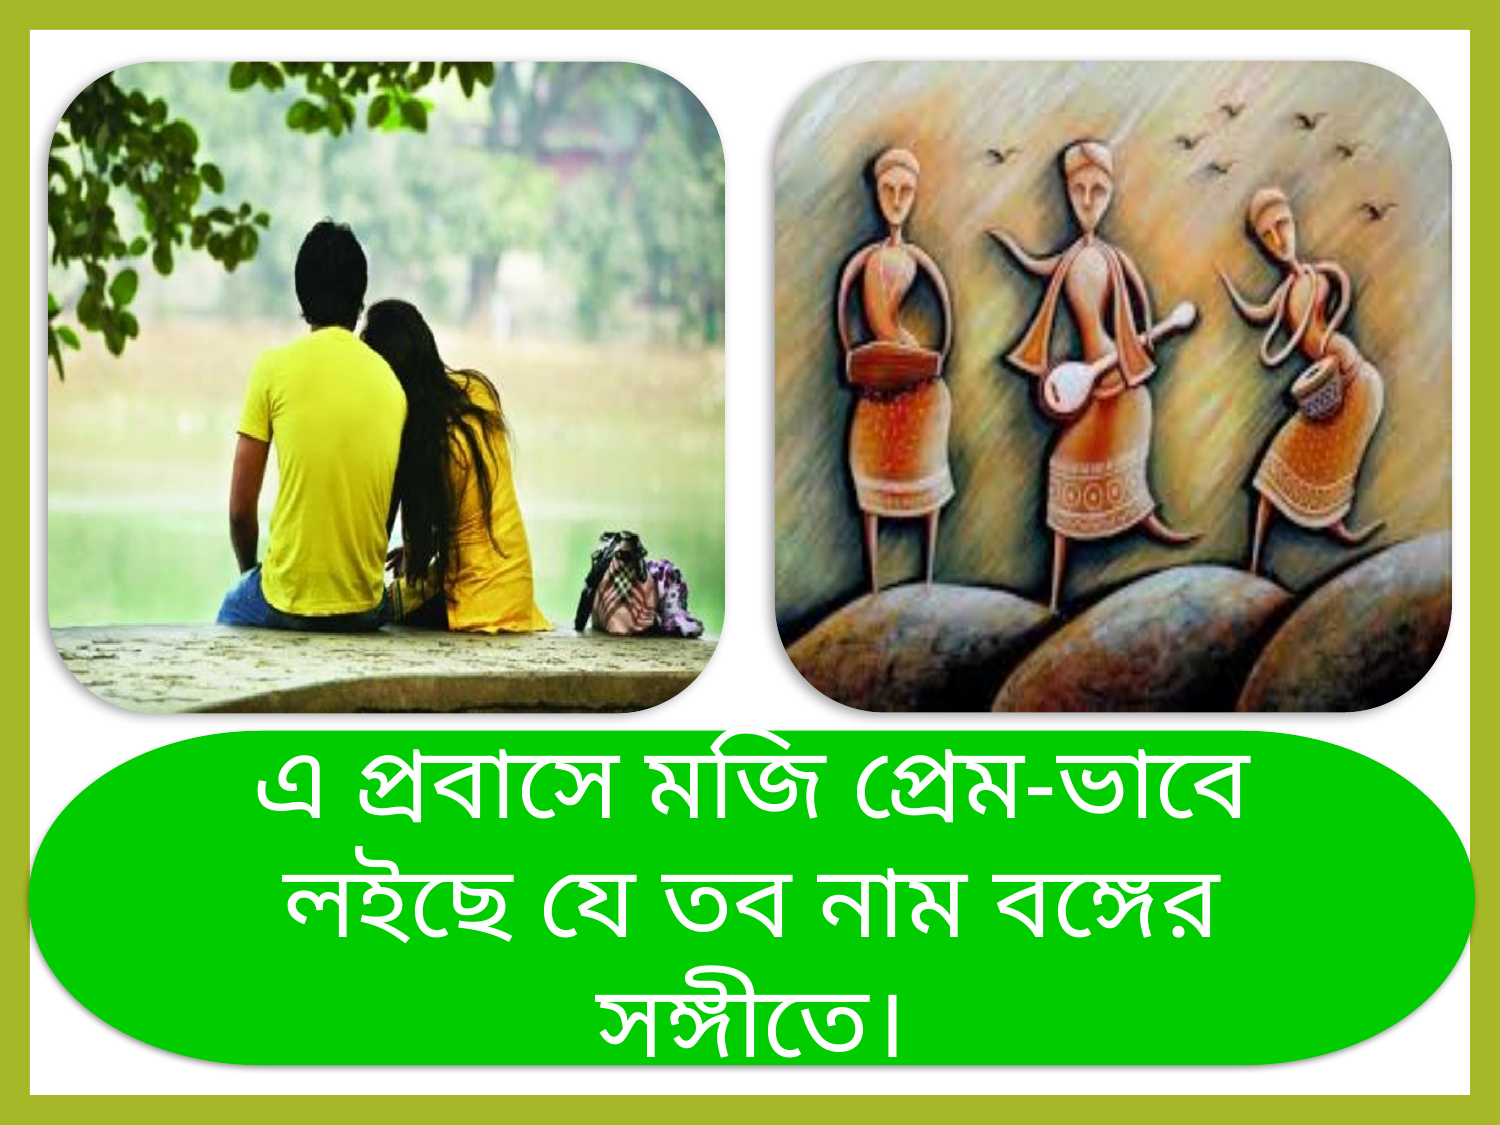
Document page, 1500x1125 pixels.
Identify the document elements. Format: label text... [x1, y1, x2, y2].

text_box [47, 60, 1453, 714]
text_box এ প্রবাসে মজি প্রেম-ভাবে লইছে যে তব নাম বঙ্গের সঙ্গীতে। [28, 730, 1475, 1066]
